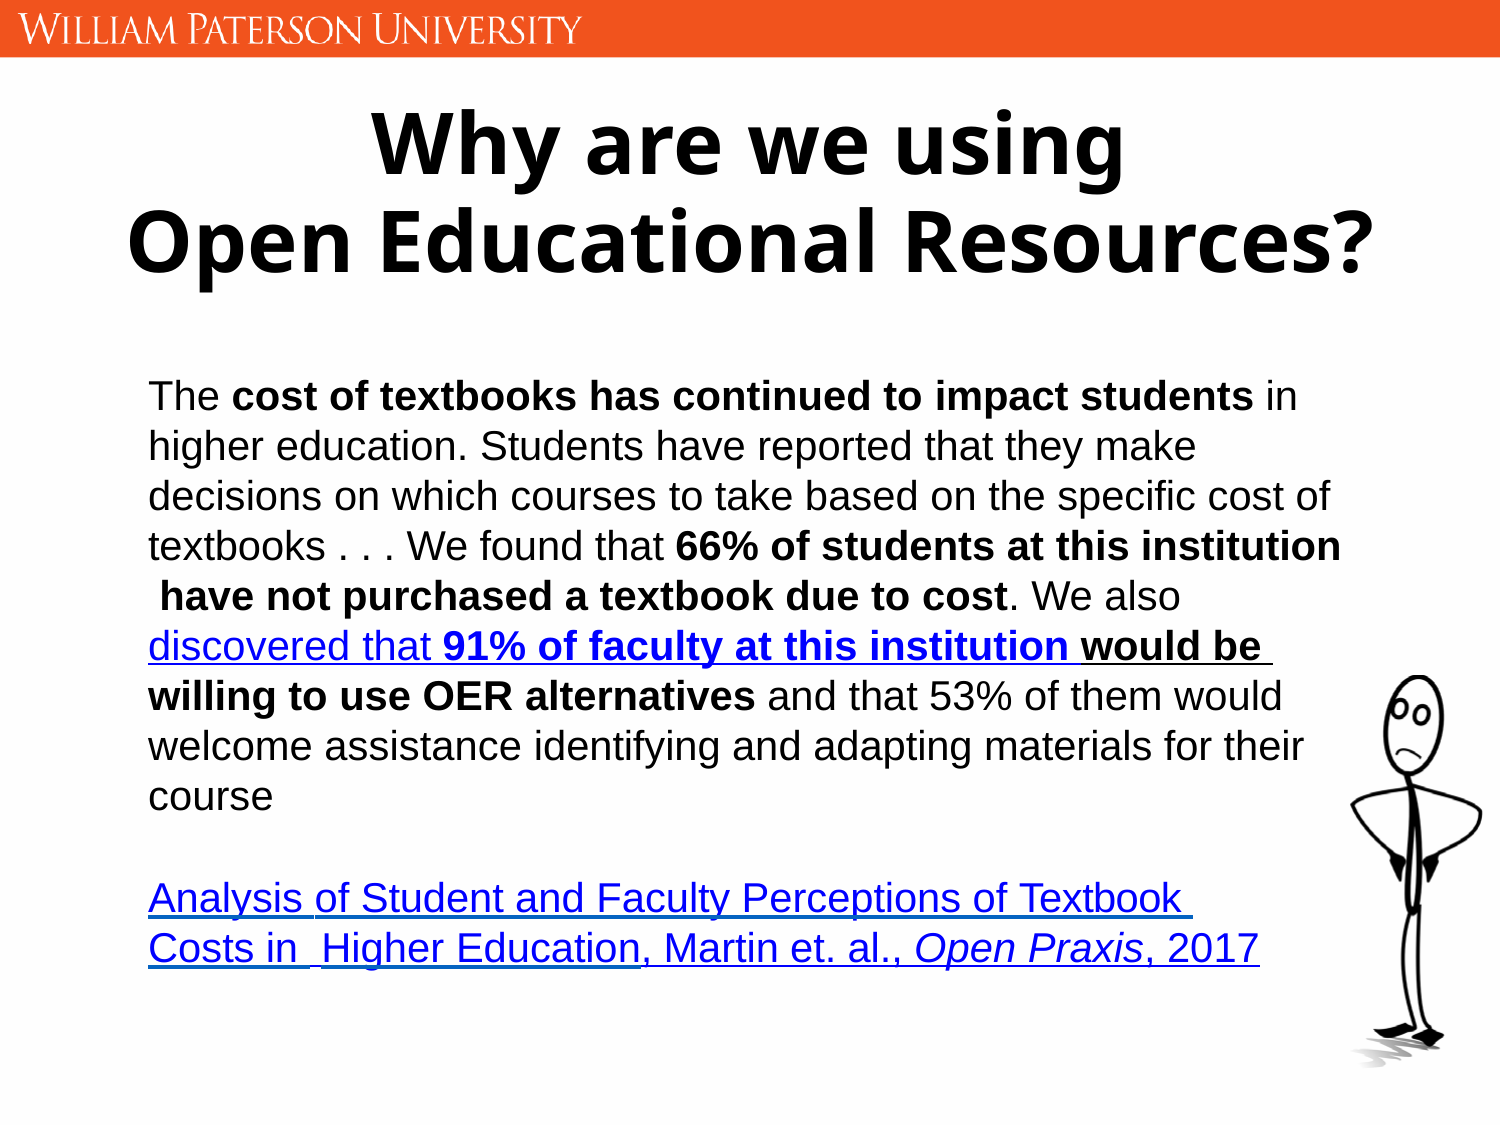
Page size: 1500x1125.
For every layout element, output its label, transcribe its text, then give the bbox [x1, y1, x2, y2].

text_box The cost of textbooks has continued to impact students in higher education. Students have reported that they make decisions on which courses to take based on the specific cost of textbooks . . . We found that 66% of students at this institution have not purchased a textbook due to cost. We also discovered that 91% of faculty at this institution would be willing to use OER alternatives and that 53% of them would welcome assistance identifying and adapting materials for their course Analysis of Student and Faculty Perceptions of Textbook Costs in Higher Education, Martin et. al., Open Praxis, 2017 [146, 366, 1351, 971]
picture [17, 13, 583, 44]
title Why are we using Open Educational Resources? [48, 92, 1452, 290]
text_box [1313, 675, 1500, 1069]
